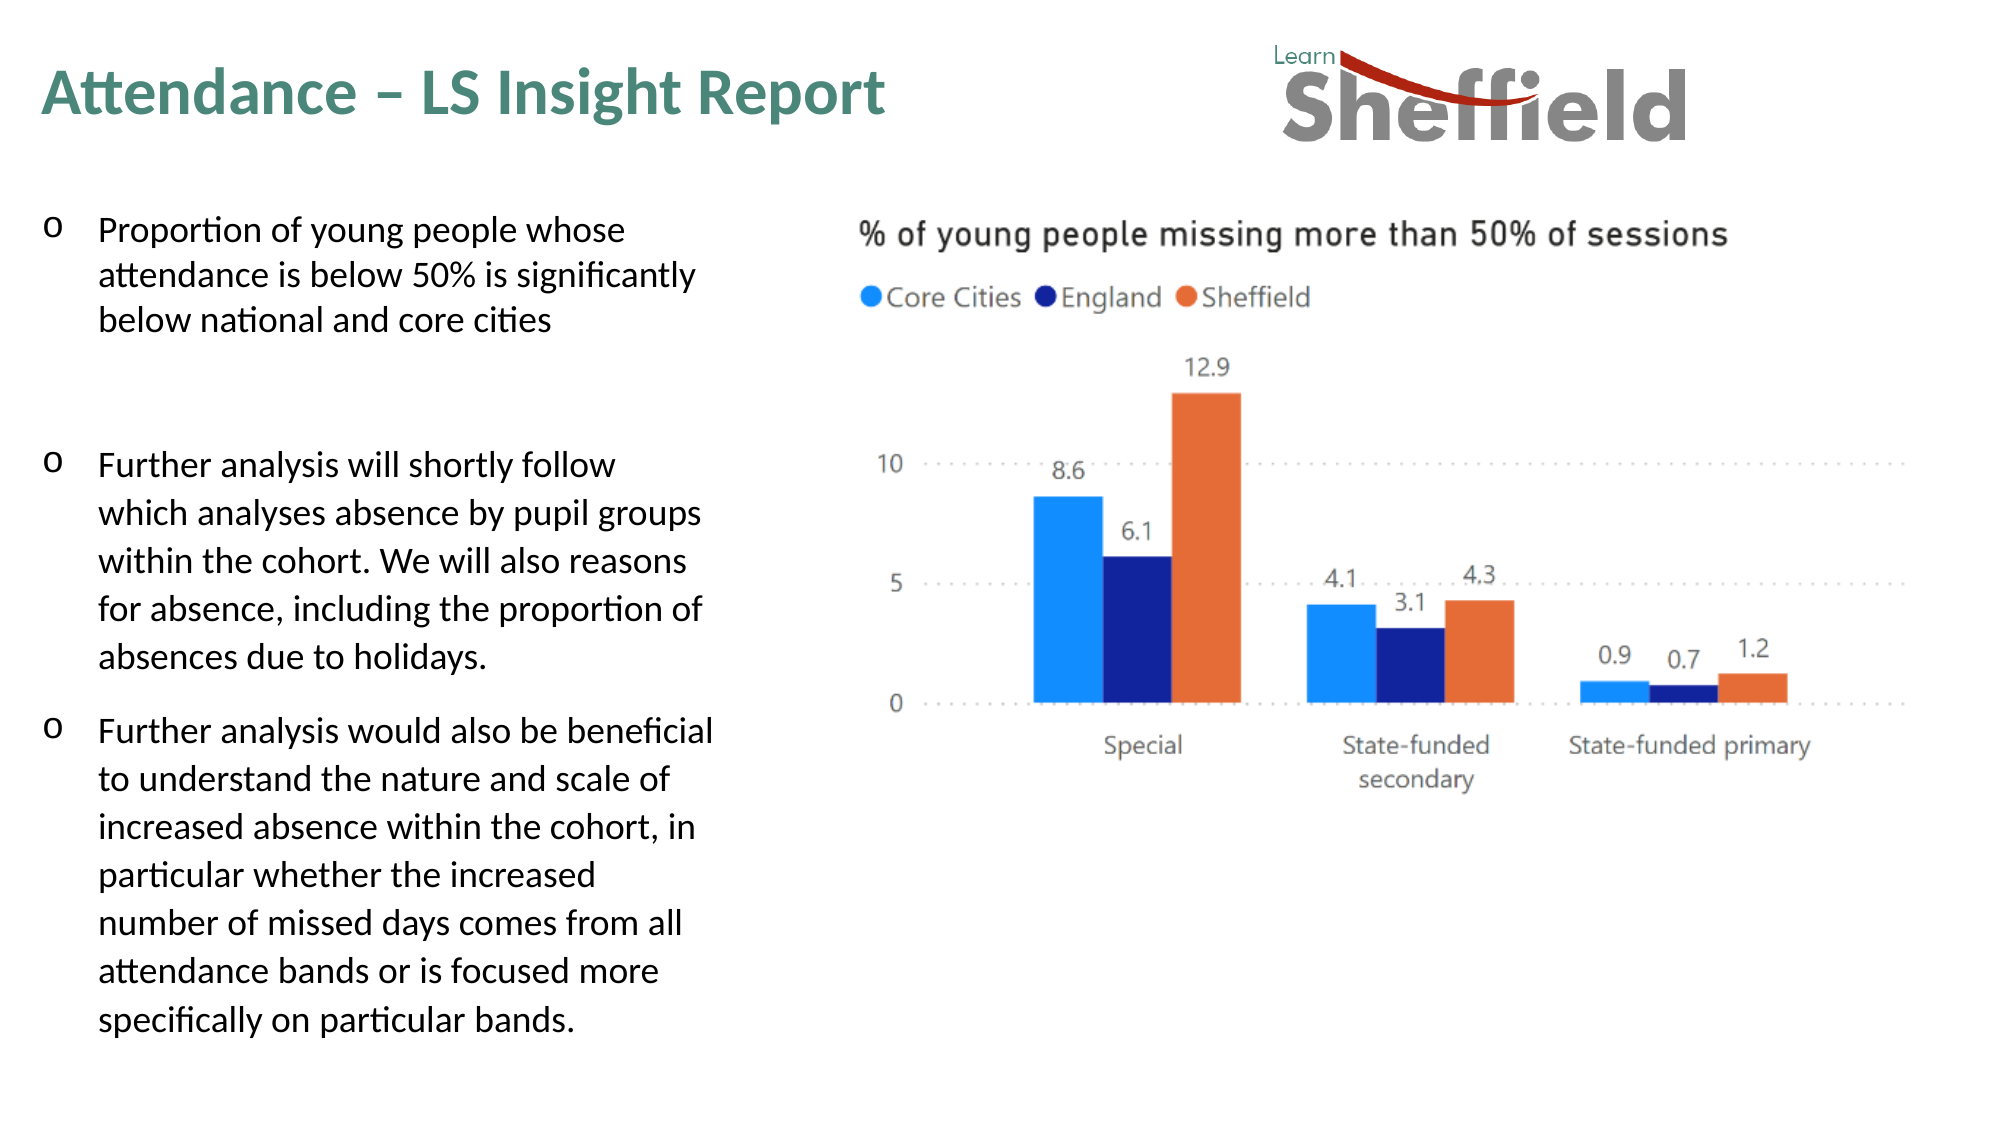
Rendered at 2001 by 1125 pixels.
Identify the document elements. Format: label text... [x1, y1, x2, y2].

picture [1269, 40, 1937, 161]
picture [835, 197, 1937, 811]
text_box Further analysis will shortly follow which analyses absence by pupil groups within the cohort. We will also reasons for absence, including the proportion of absences due to holidays. Further analysis would also be beneficial to understand the nature and scale of increased absence within the cohort, in particular whether the increased number of missed days comes from all attendance bands or is focused more specifically on particular bands. [27, 429, 731, 1047]
text_box Proportion of young people whose attendance is below 50% is significantly below national and core cities [27, 197, 731, 347]
text_box Attendance – LS Insight Report [26, 40, 1164, 136]
